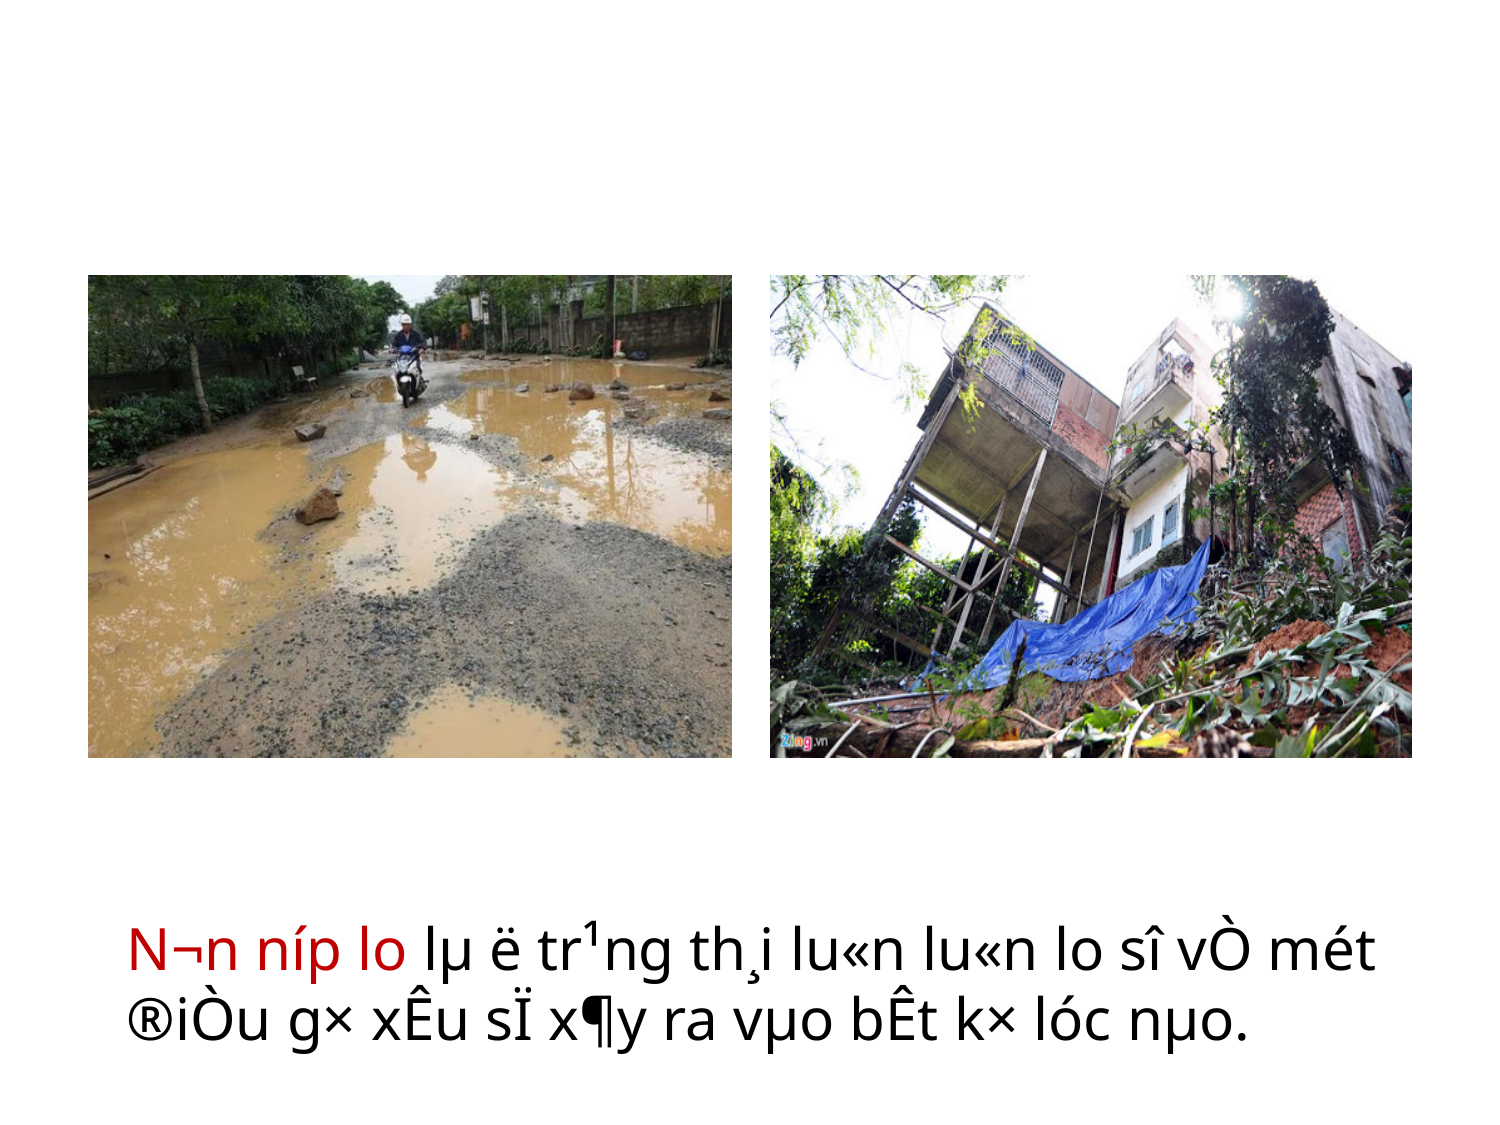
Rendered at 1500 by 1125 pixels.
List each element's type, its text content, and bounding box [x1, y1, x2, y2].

picture [88, 275, 732, 758]
picture [770, 275, 1412, 758]
text_box N¬n níp lo lµ ë tr¹ng th¸i lu«n lu«n lo sî vÒ mét ®iÒu g× xÊu sÏ x¶y ra vµo bÊt k× lóc nµo. [112, 905, 1447, 1060]
